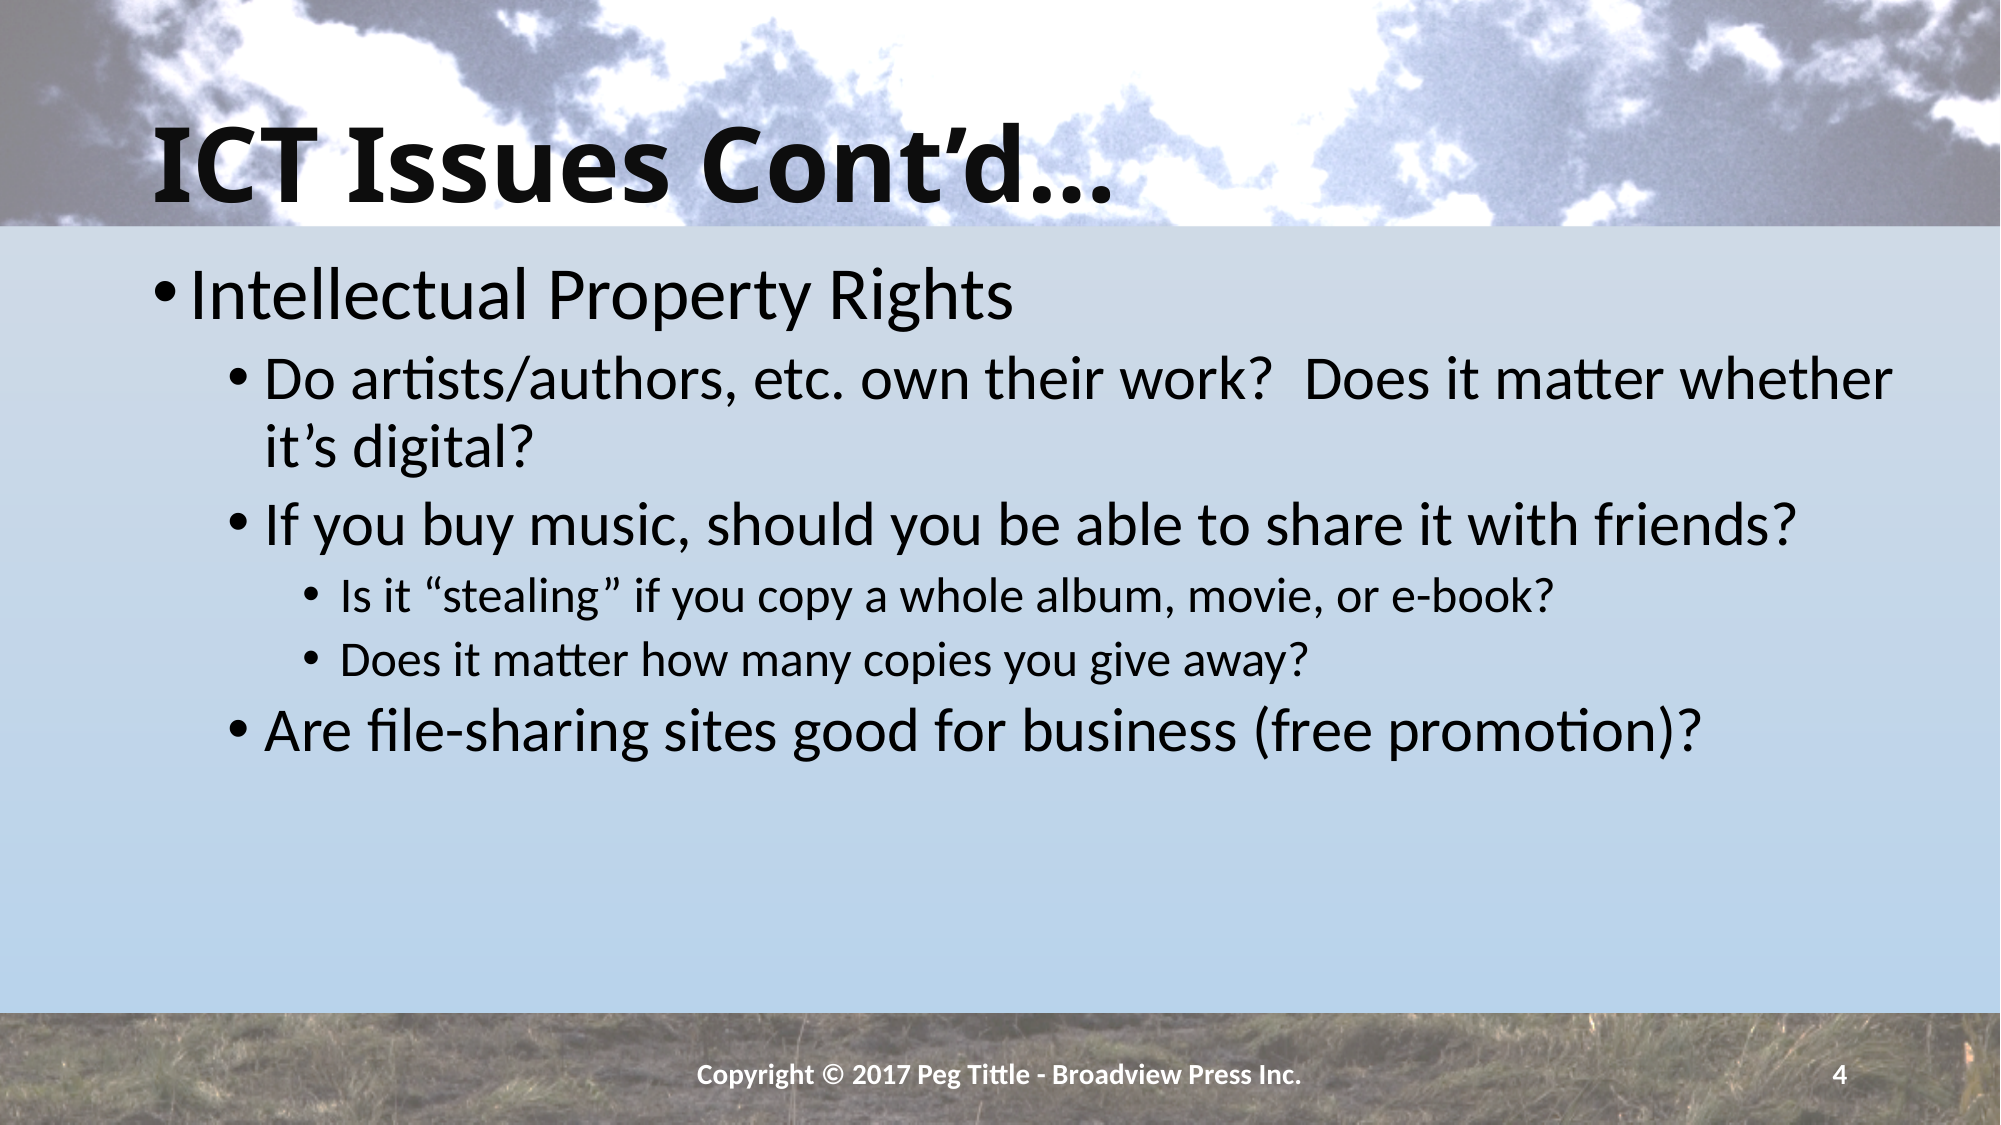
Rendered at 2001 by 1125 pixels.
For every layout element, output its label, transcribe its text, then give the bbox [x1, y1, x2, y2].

picture [0, 0, 2001, 227]
picture [0, 1013, 2000, 1125]
title ICT Issues Cont’d… [137, 59, 1863, 247]
list Intellectual Property Rights Do artists/authors, etc. own their work? Does it matter whether it’s digital? If you buy music, should you be able to share it with friends? Is it “stealing” if you copy a whole album, movie, or e-book? Does it matter how many copies you give away? Are file-sharing sites good for business (free promotion)? [137, 247, 1936, 1043]
footer Copyright © 2017 Peg Tittle - Broadview Press Inc. [662, 1042, 1338, 1103]
slide_number 4 [1412, 1042, 1863, 1103]
